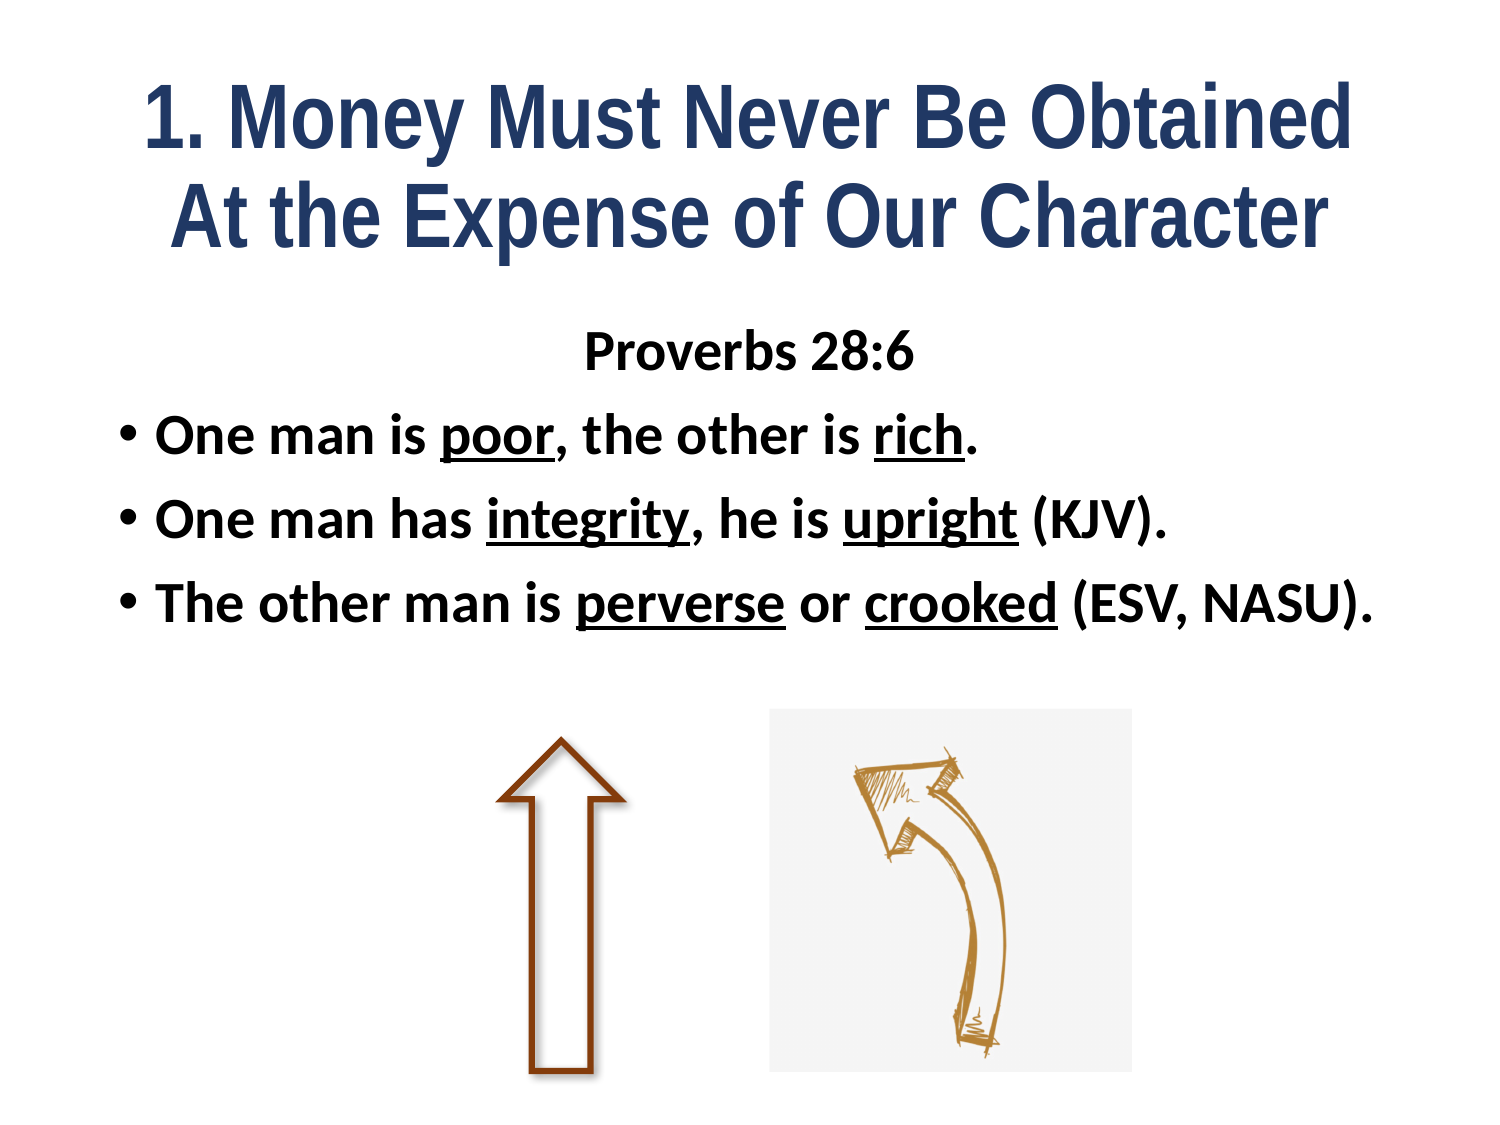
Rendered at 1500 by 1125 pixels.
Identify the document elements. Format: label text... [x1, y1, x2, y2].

list Proverbs 28:6 One man is poor, the other is rich. One man has integrity, he is upright (KJV). The other man is perverse or crooked (ESV, NASU). [103, 313, 1397, 1014]
title 1. Money Must Never Be Obtained At the Expense of Our Character [103, 59, 1397, 278]
picture [769, 708, 1132, 1072]
text_box [500, 739, 623, 1073]
